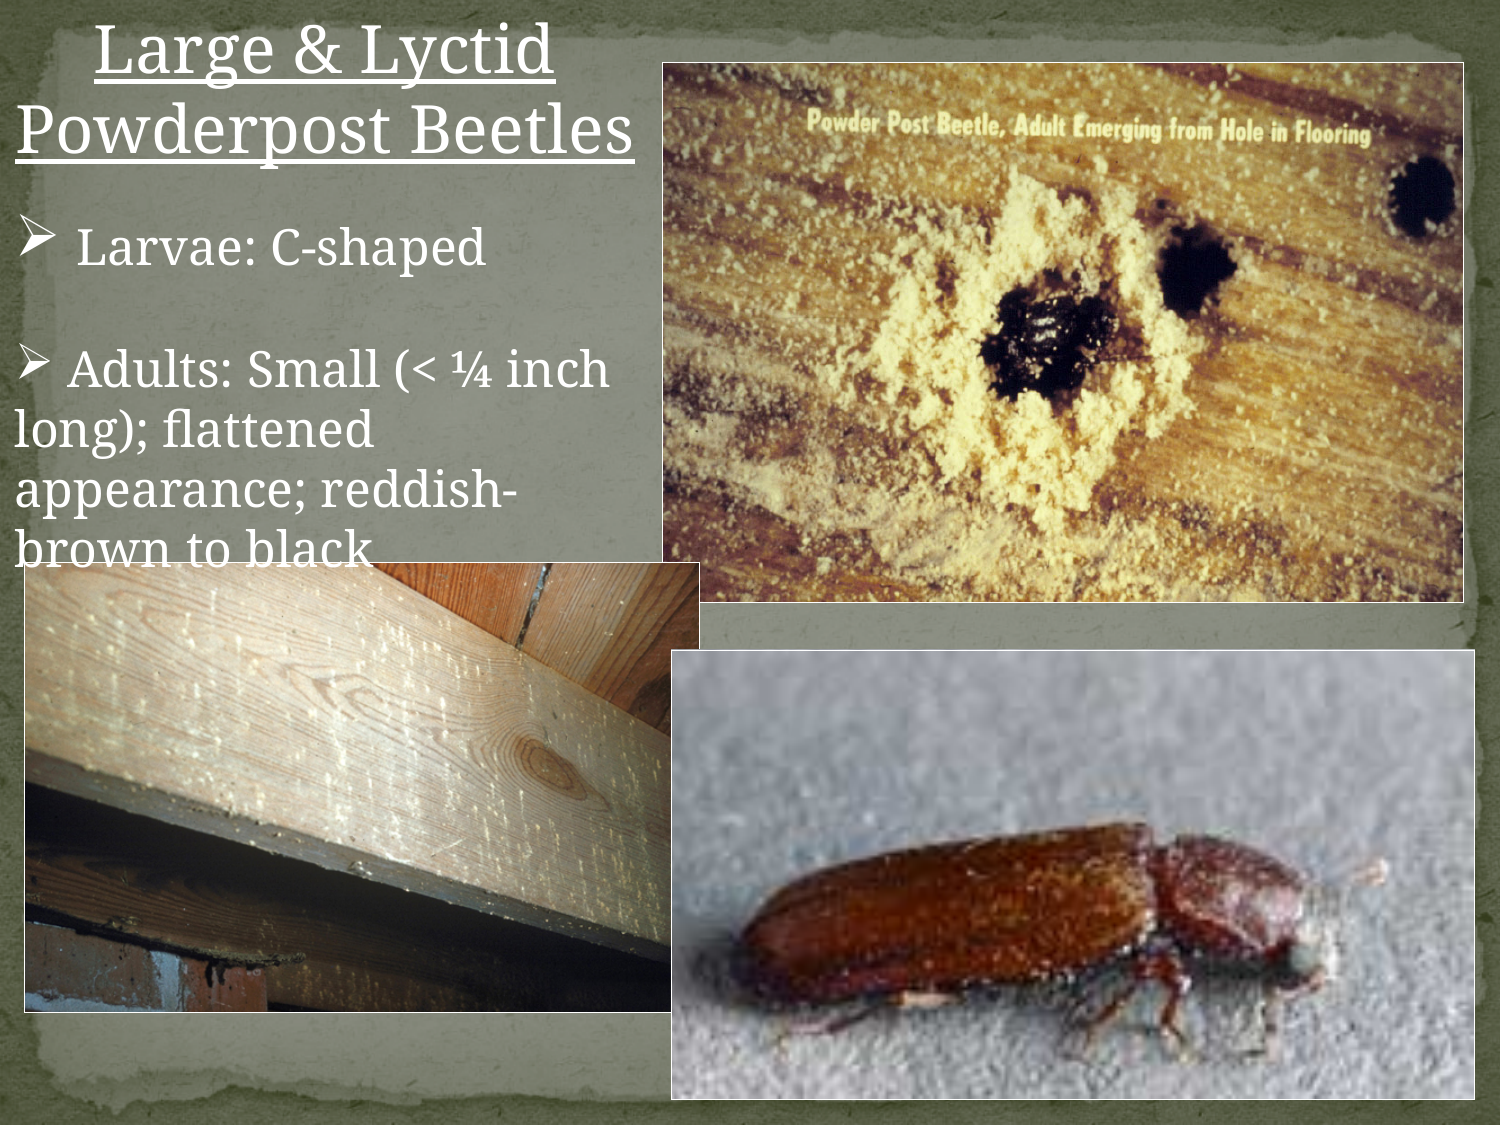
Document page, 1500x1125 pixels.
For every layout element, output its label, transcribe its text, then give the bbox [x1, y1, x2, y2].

picture [25, 63, 1475, 1099]
text_box Large & Lyctid Powderpost Beetles [0, 0, 650, 175]
text_box Larvae: C-shaped Adults: Small (< ¼ inch long); flattened appearance; reddish-brown to black [0, 199, 650, 655]
